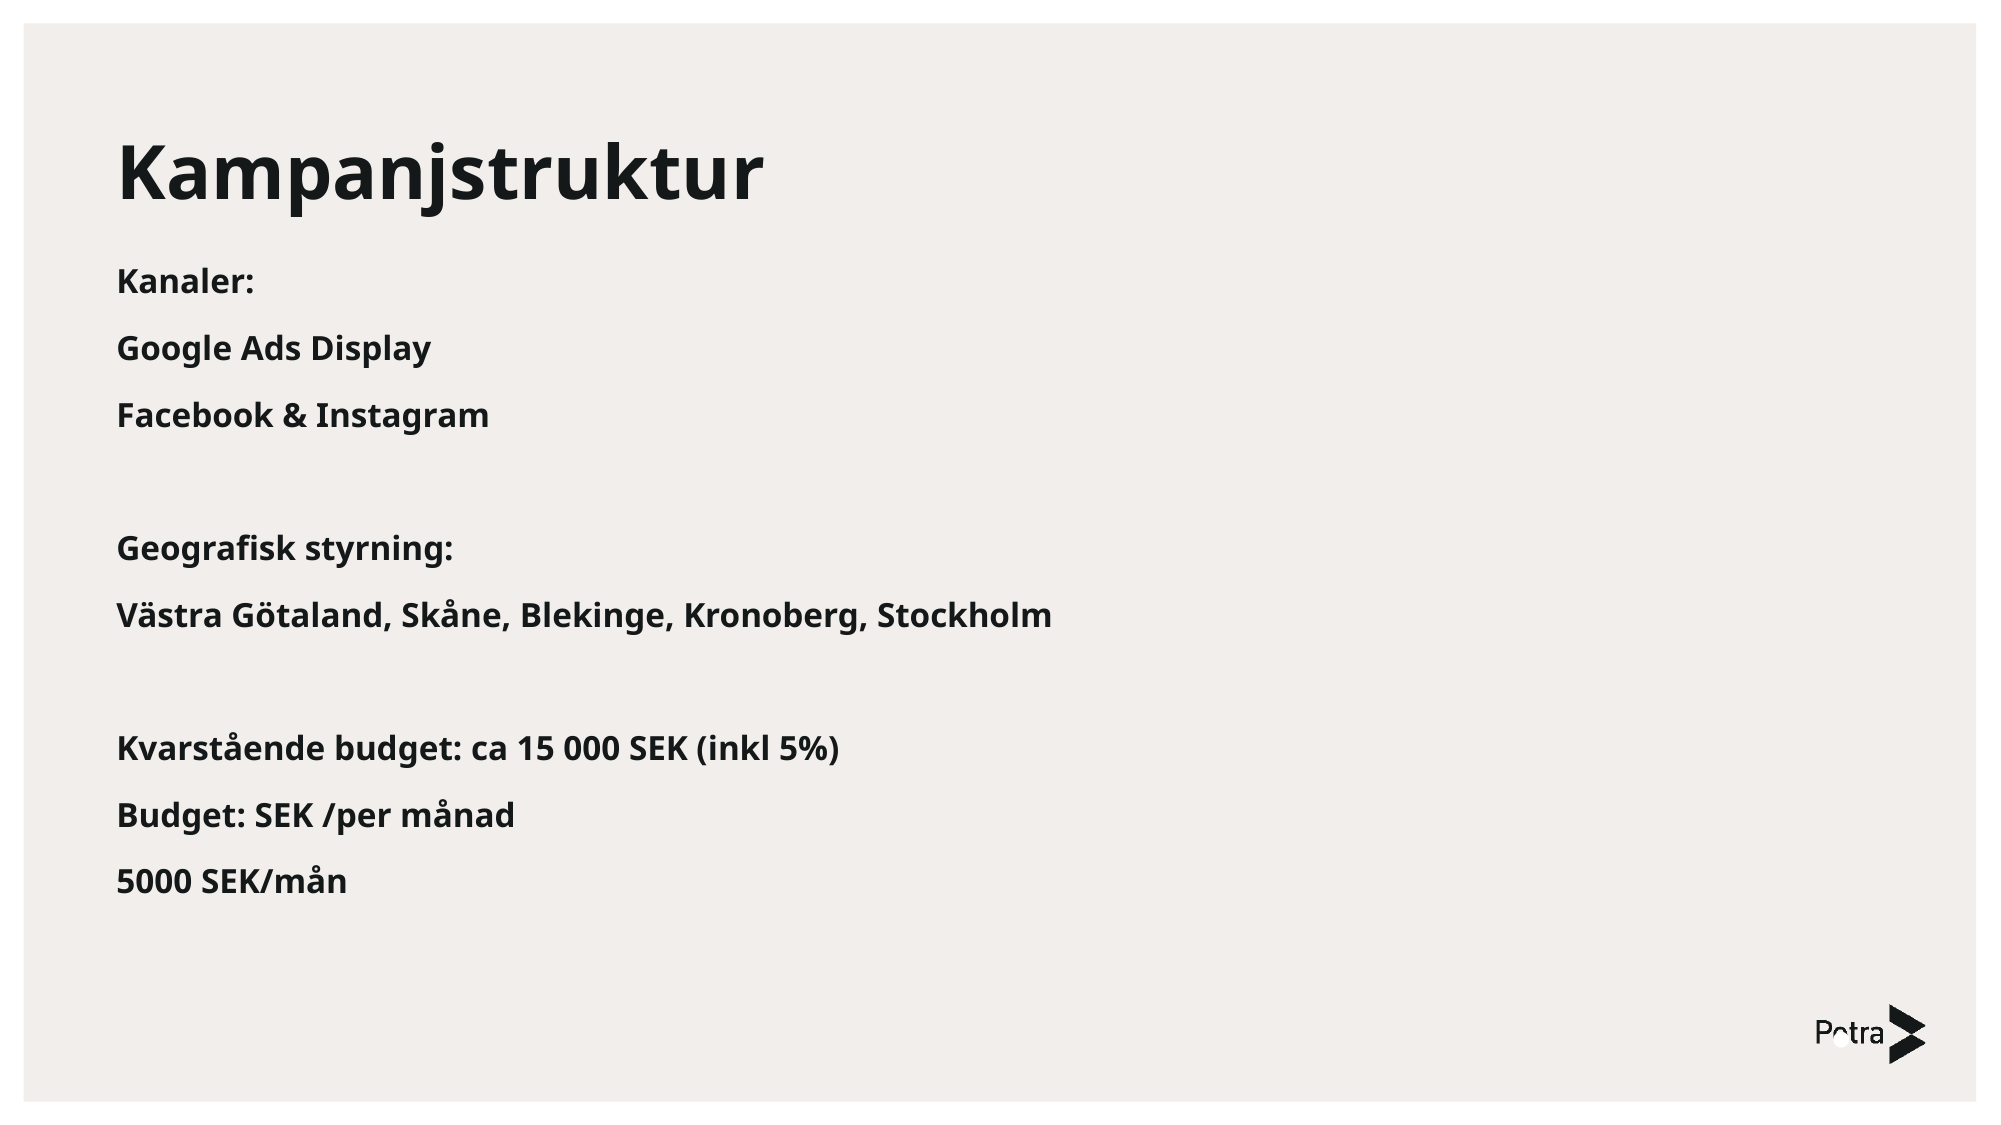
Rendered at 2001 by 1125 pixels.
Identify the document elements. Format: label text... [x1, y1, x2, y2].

title Kampanjstruktur [116, 124, 1178, 217]
picture [1816, 1004, 1926, 1064]
list Kanaler: Google Ads Display Facebook & Instagram Geografisk styrning: Västra Götaland, Skåne, Blekinge, Kronoberg, Stockholm Kvarstående budget: ca 15 000 SEK (inkl 5%) Budget: SEK /per månad 5000 SEK/mån [116, 255, 1178, 853]
